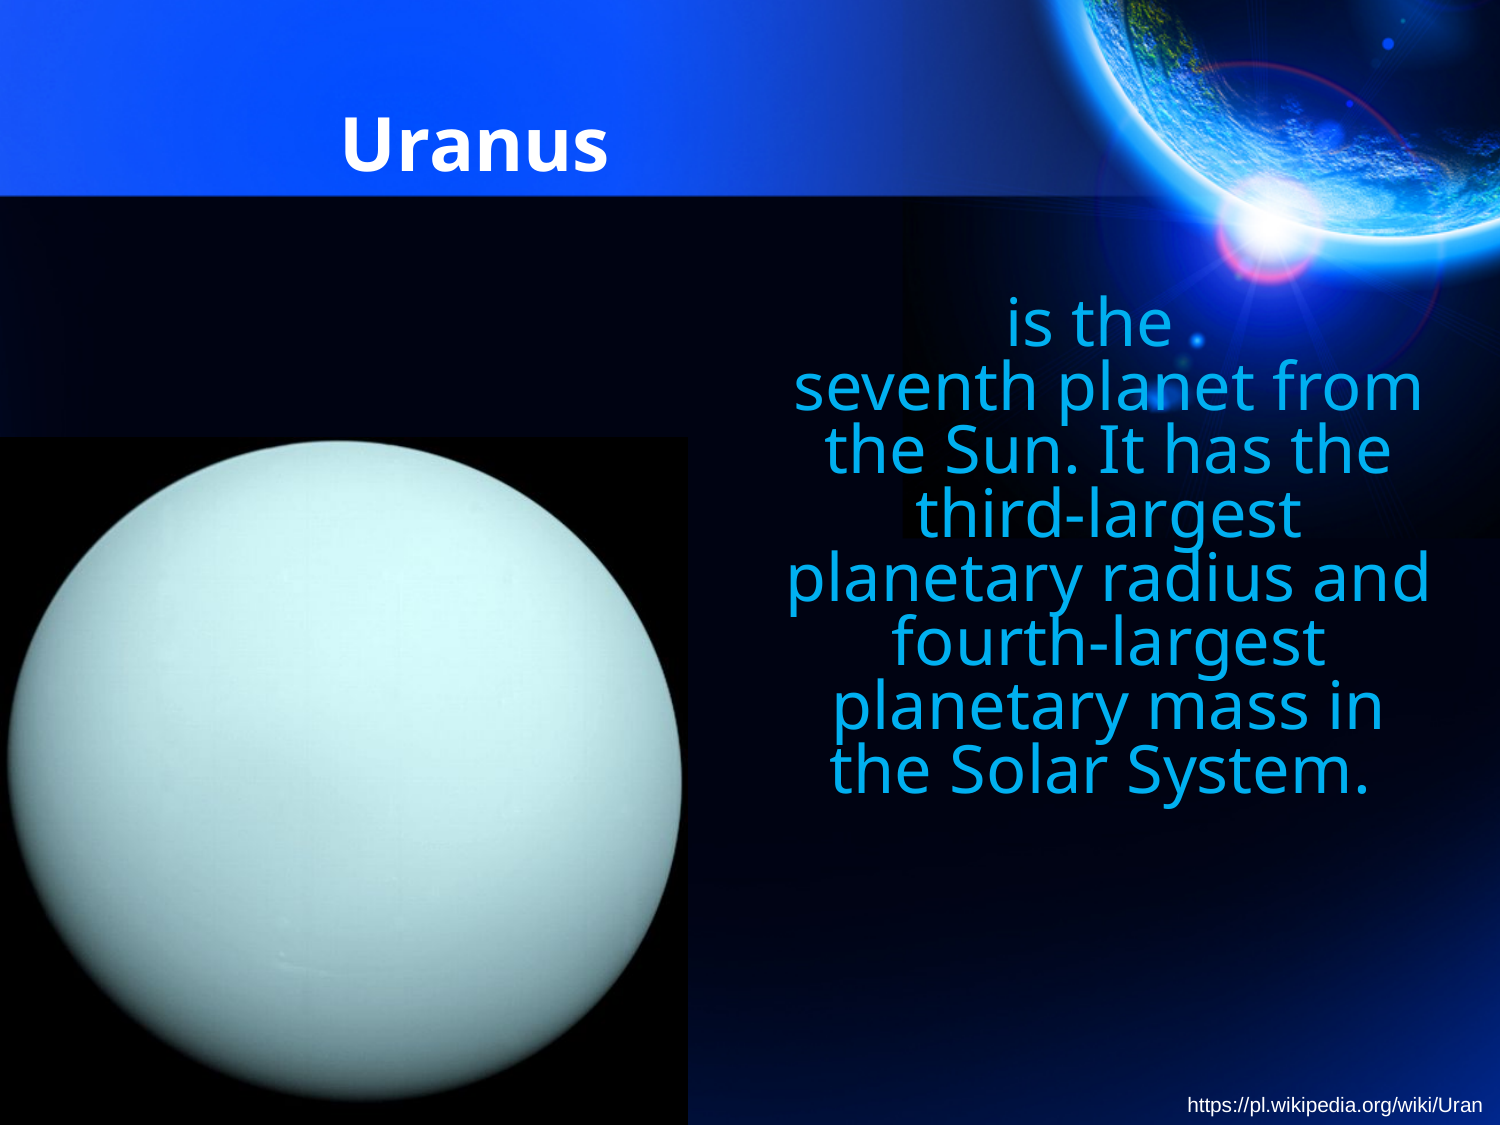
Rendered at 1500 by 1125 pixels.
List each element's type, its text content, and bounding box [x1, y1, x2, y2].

text_box https://pl.wikipedia.org/wiki/Uran [1172, 1084, 1498, 1125]
list is the seventh planet from the Sun. It has the third-largest planetary radius and fourth-largest planetary mass in the Solar System. [699, 287, 1463, 988]
picture [0, 0, 1500, 1125]
title Uranus [324, 82, 1463, 200]
